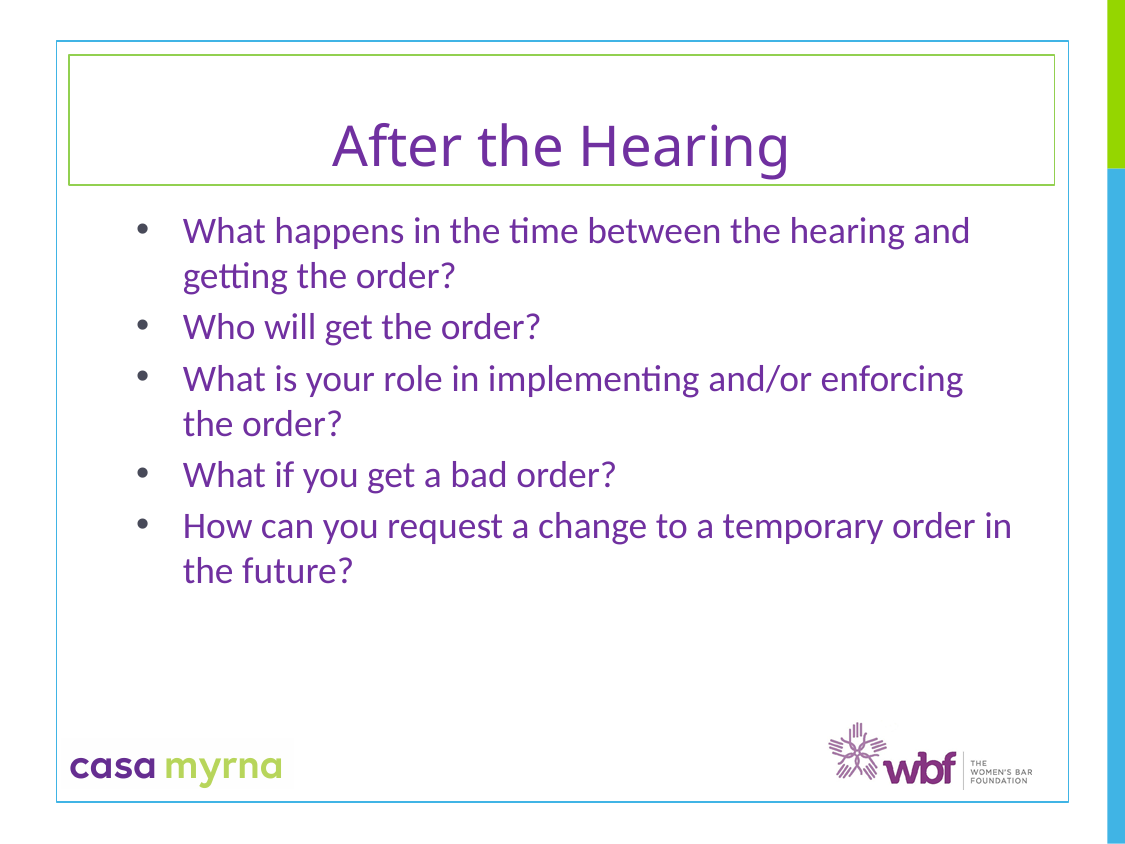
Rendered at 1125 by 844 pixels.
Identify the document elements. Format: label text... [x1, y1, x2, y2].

picture [61, 738, 294, 789]
list What happens in the time between the hearing and getting the order? Who will get the order? What is your role in implementing and/or enforcing the order? What if you get a bad order? How can you request a change to a temporary order in the future? [93, 198, 1031, 737]
picture [826, 719, 1033, 791]
title After the Hearing [68, 54, 1055, 186]
